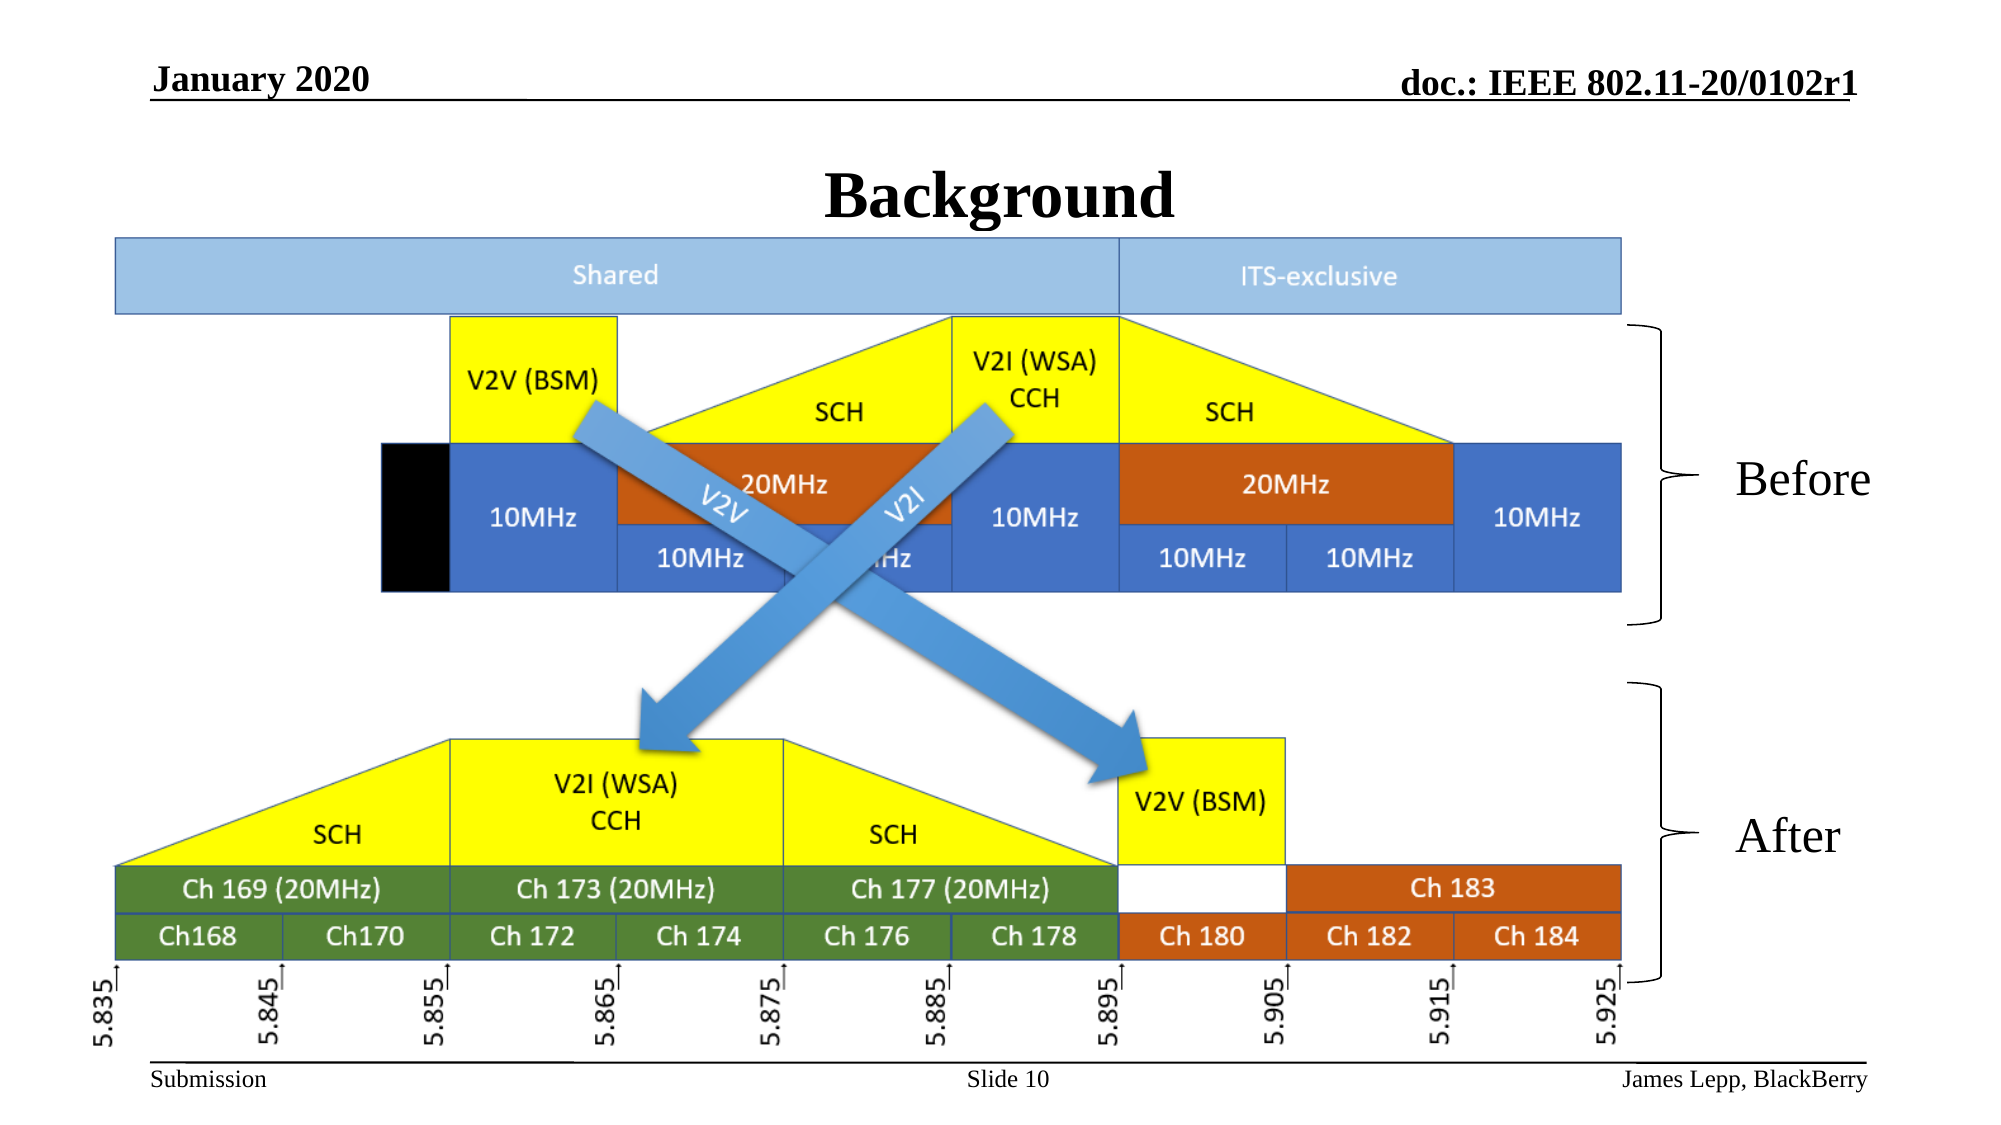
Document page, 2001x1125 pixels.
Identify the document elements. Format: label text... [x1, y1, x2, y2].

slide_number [152, 54, 563, 100]
text_box [1632, 682, 1699, 983]
picture [87, 231, 1628, 1061]
text_box Before [1720, 438, 1887, 514]
text_box After [1720, 794, 1856, 870]
footer James Lepp, BlackBerry [1171, 1061, 1869, 1093]
title Background [149, 112, 1850, 271]
text_box [1632, 325, 1699, 625]
slide_number Slide 10 [950, 1069, 1067, 1123]
